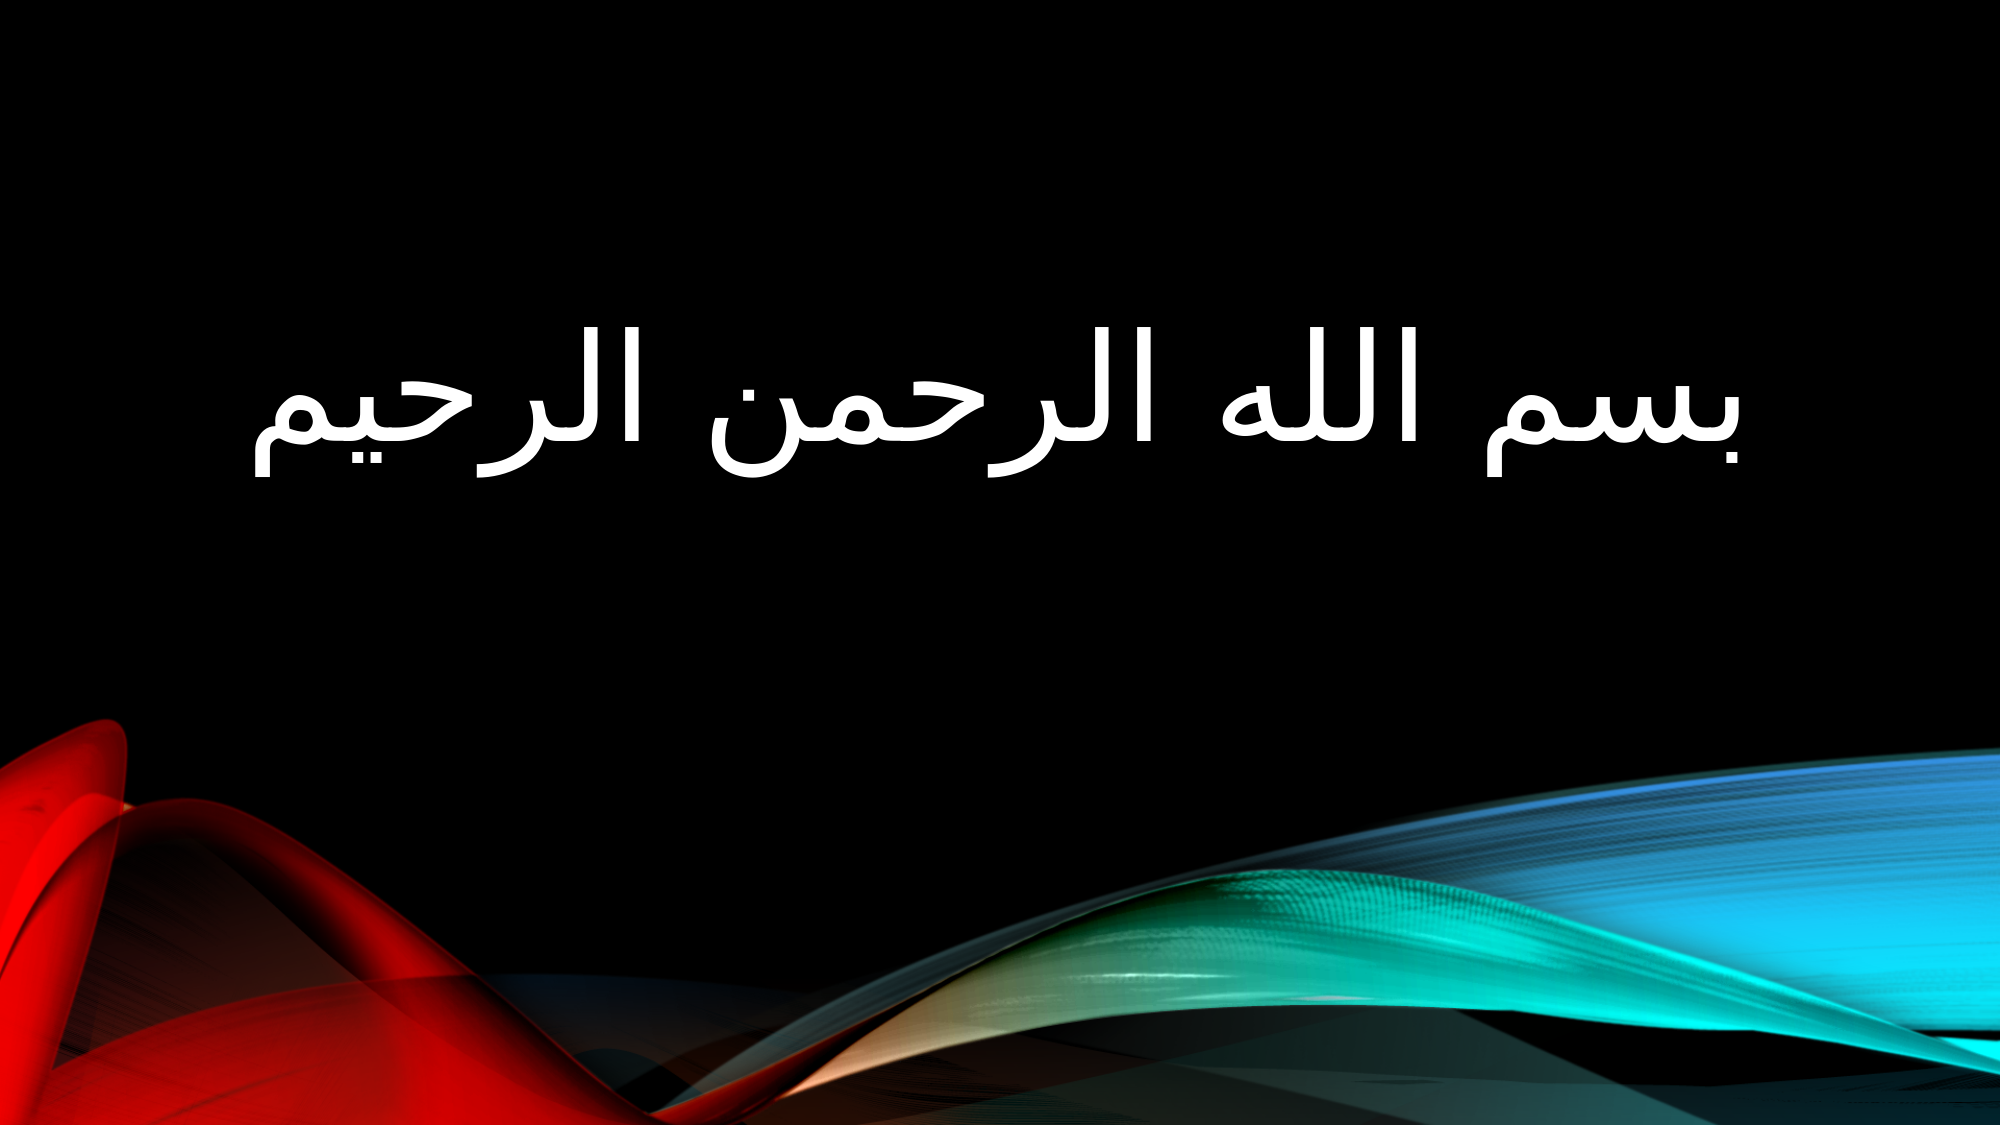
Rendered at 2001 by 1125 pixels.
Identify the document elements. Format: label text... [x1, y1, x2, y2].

picture [0, 717, 2000, 1125]
list بسم الله الرحمن الرحیم [168, 304, 1833, 495]
